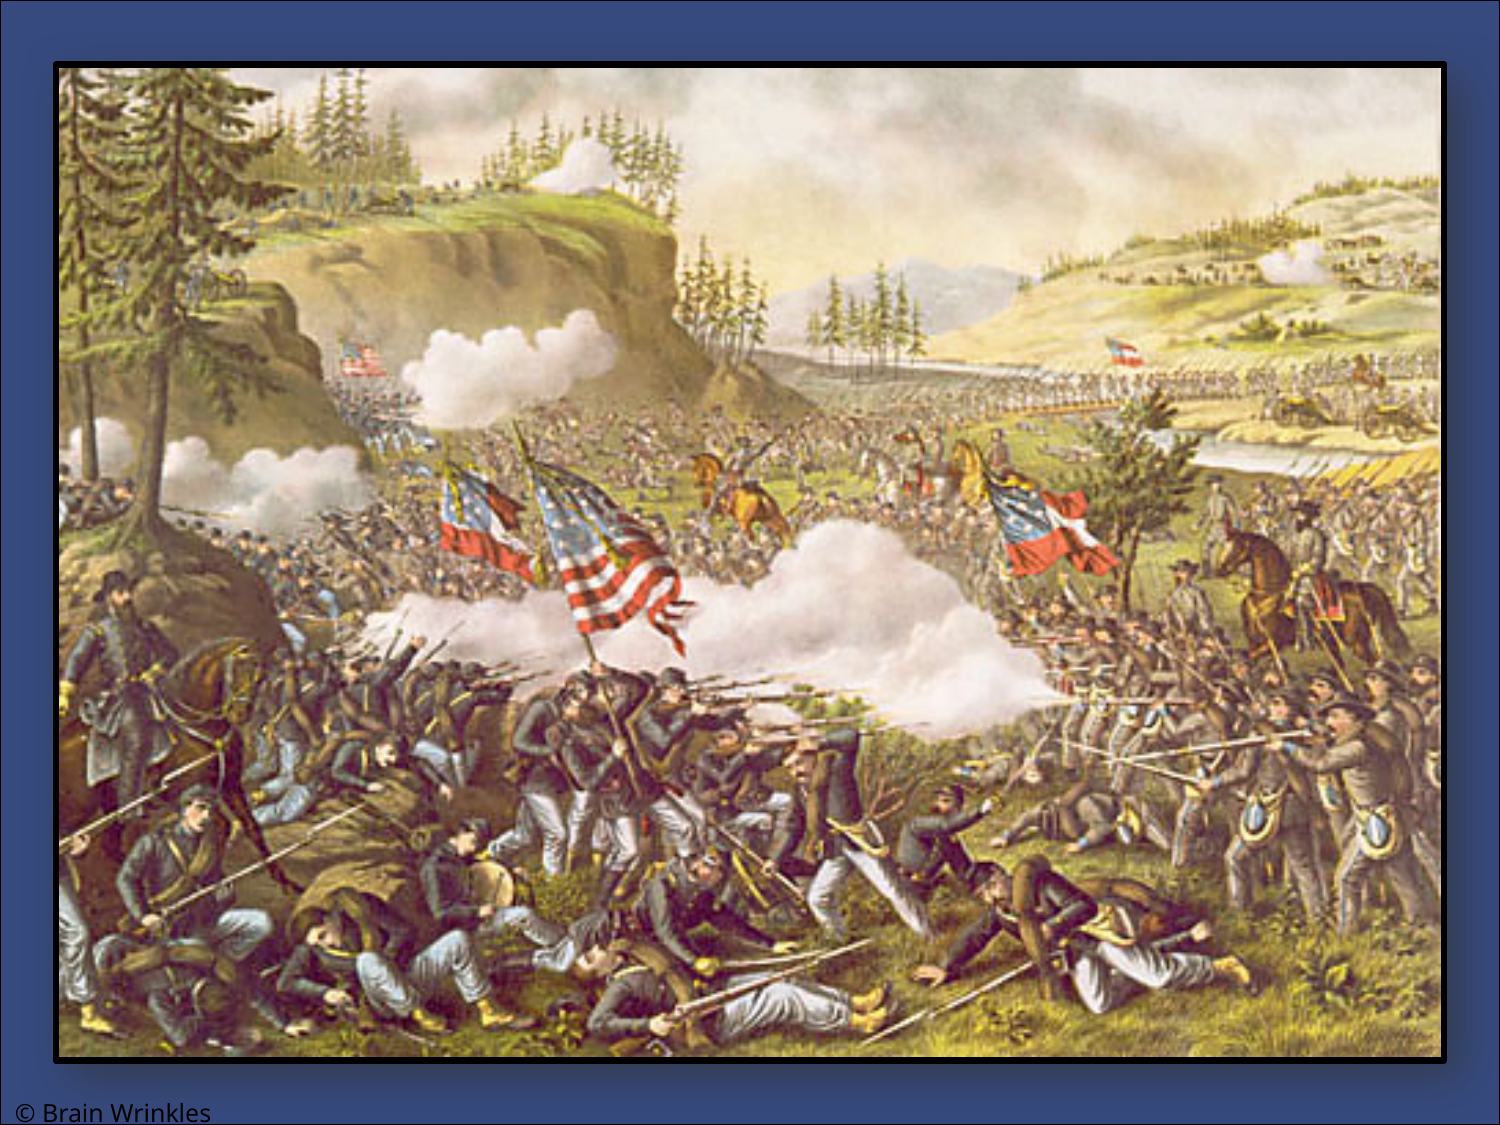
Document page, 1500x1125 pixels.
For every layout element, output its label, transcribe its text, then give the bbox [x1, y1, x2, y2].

text_box © Brain Wrinkles [0, 1090, 436, 1125]
picture [58, 67, 1442, 1058]
text_box [0, 0, 1500, 1125]
